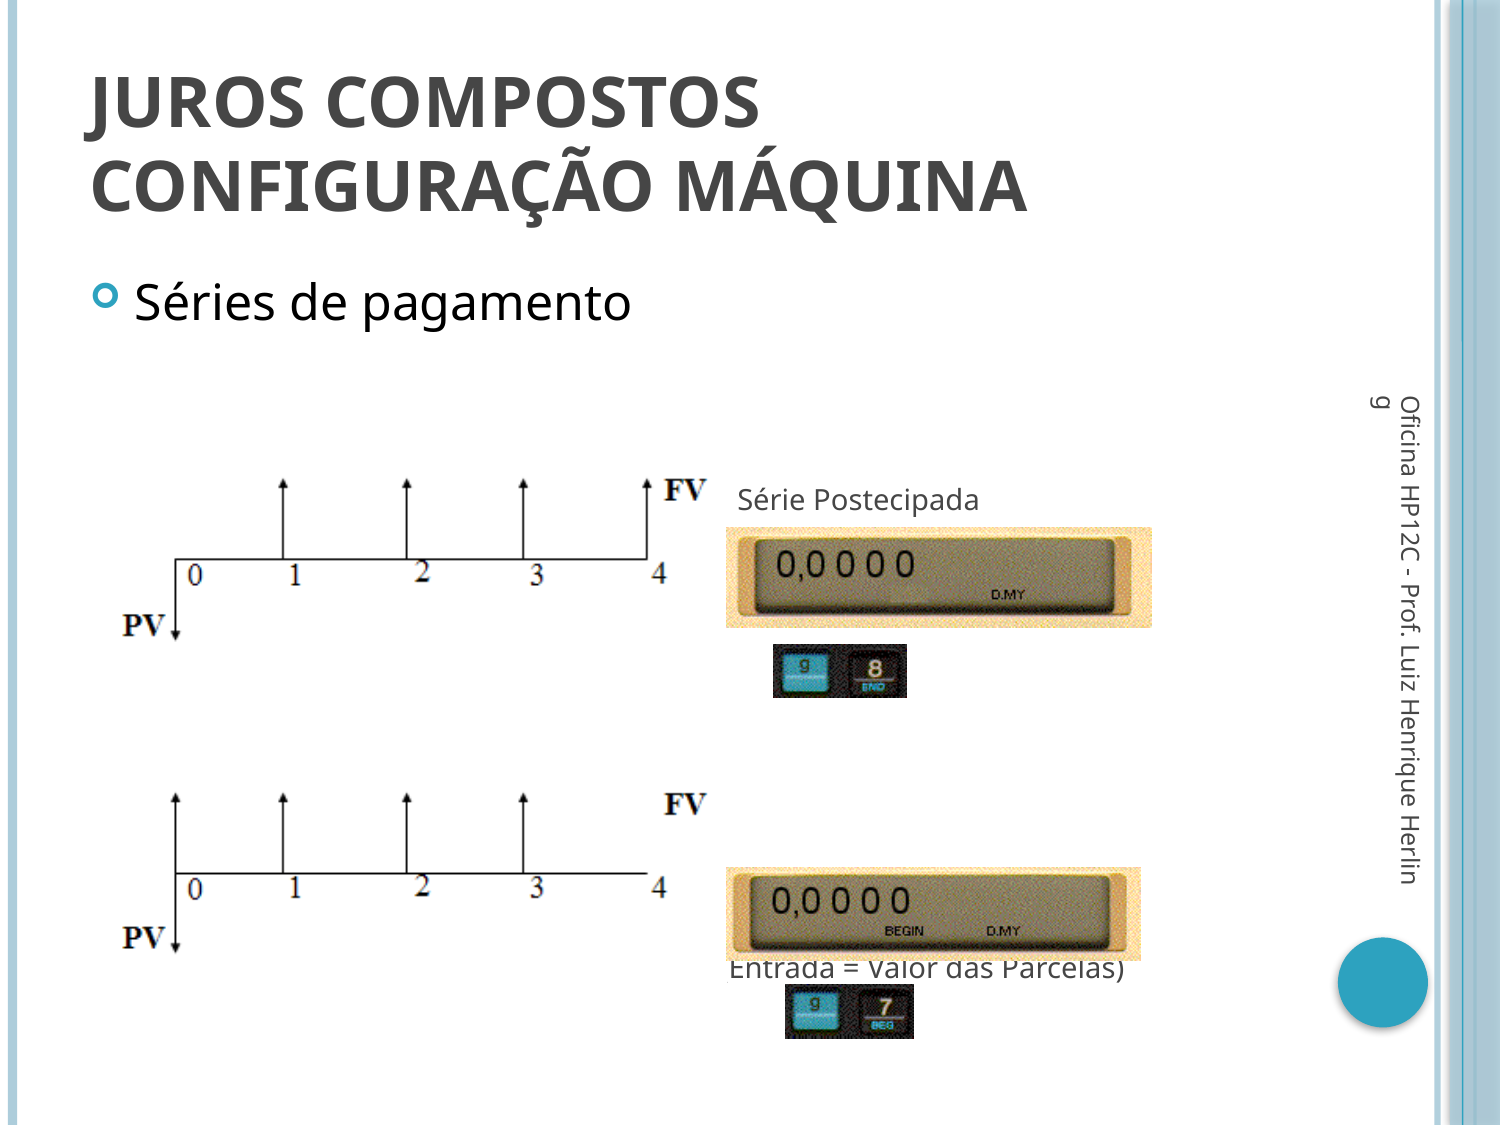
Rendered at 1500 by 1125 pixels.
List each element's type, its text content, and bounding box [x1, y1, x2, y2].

picture [104, 444, 1153, 985]
picture [784, 983, 914, 1040]
footer Oficina HP12C - Prof. Luiz Henrique Herling [1379, 380, 1440, 906]
title Juros Compostos Configuração Máquina [75, 45, 1300, 233]
list Séries de pagamento  Série Postecipada  Série Antecipada (Entrada = Valor das Parcelas) [75, 262, 1300, 1062]
picture [772, 643, 907, 699]
